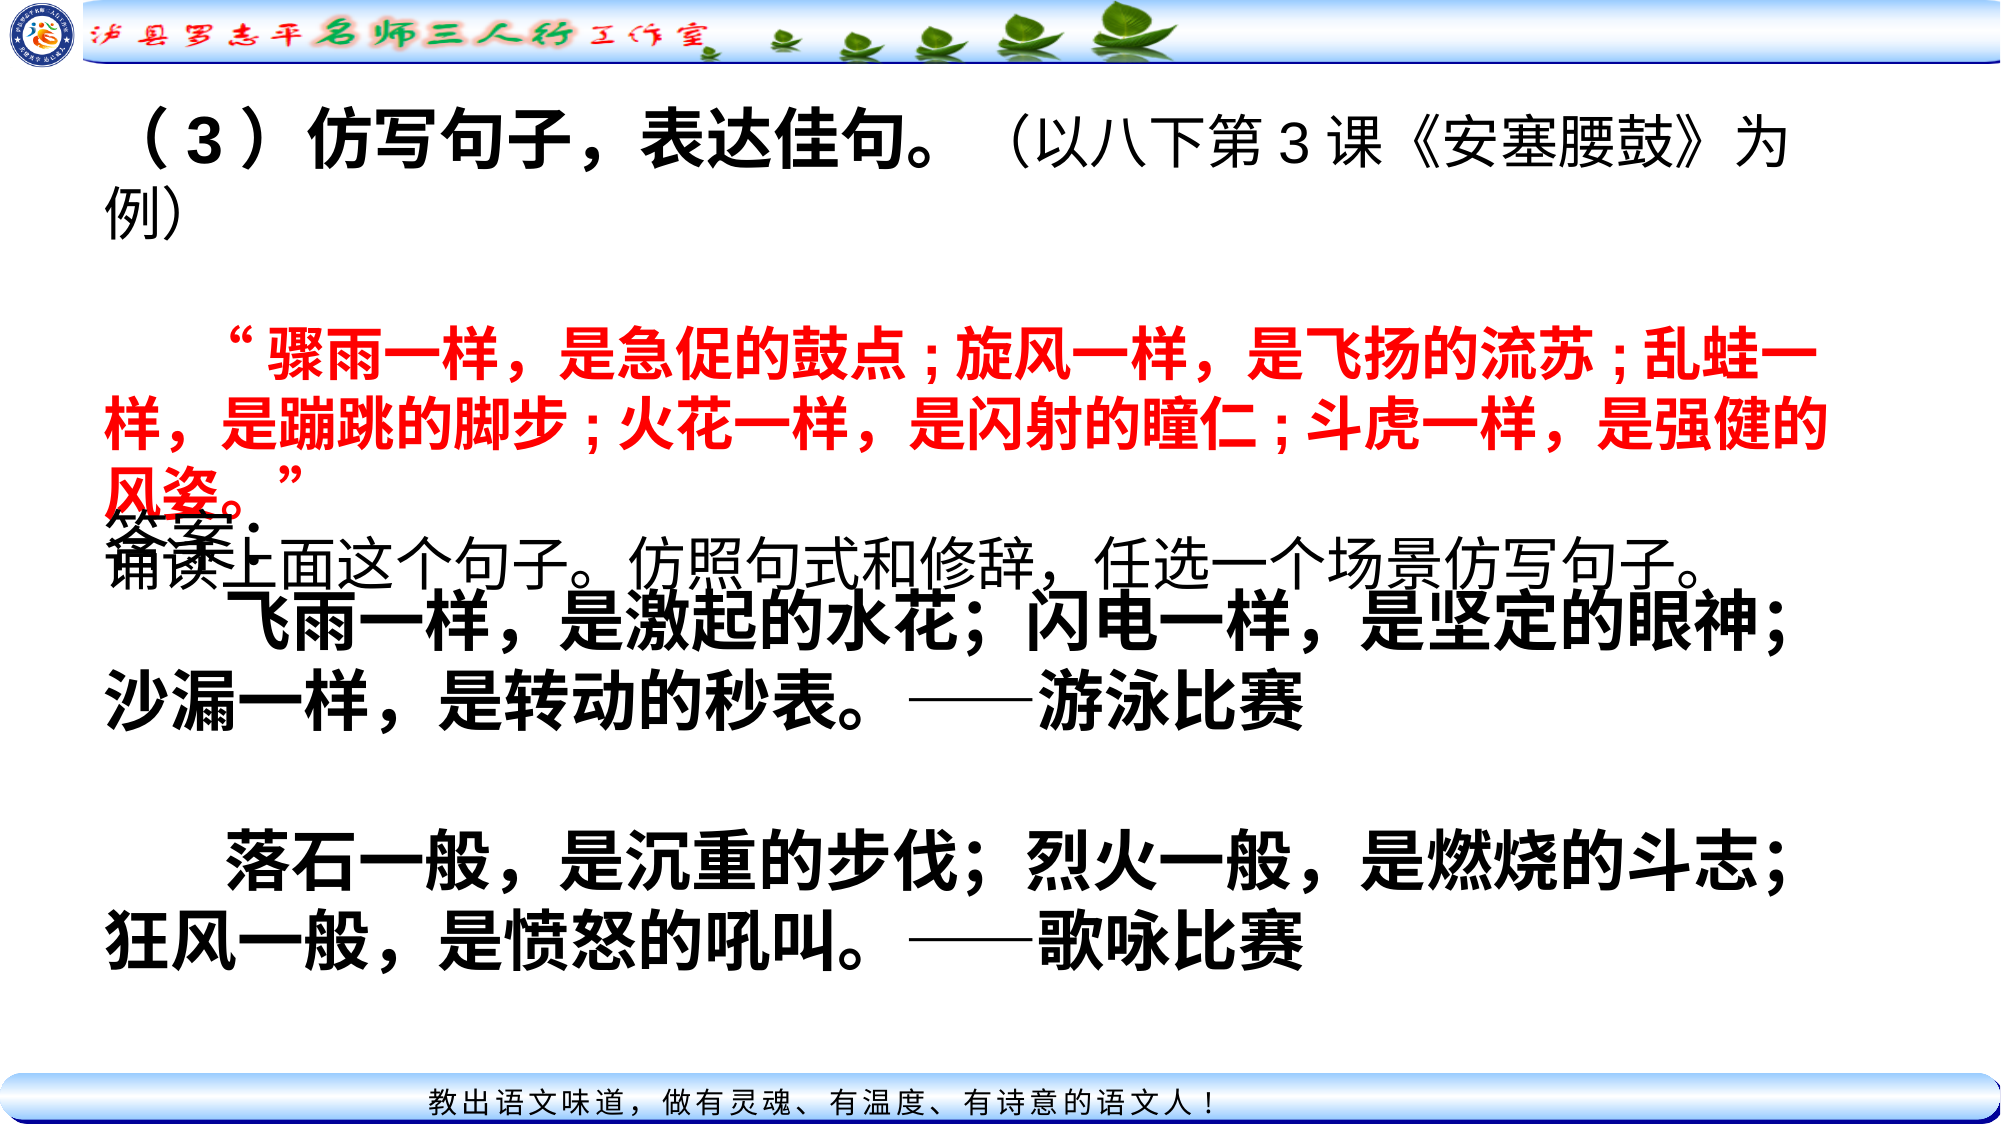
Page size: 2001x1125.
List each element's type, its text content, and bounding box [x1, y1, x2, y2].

picture [83, 0, 2001, 64]
picture [9, 2, 75, 68]
text_box （3）仿写句子，表达佳句。（以八下第3课《安塞腰鼓》为例） “骤雨一样，是急促的鼓点;旋风一样，是飞扬的流苏;乱蛙一样，是蹦跳的脚步;火花一样，是闪射的瞳仁;斗虎一样，是强健的风姿。” 诵读上面这个句子。仿照句式和修辞，任选一个场景仿写句子。 [88, 89, 1890, 430]
text_box 答案： 飞雨一样，是激起的水花；闪电一样，是坚定的眼神；沙漏一样，是转动的秒表。——游泳比赛 落石一般，是沉重的步伐；烈火一般，是燃烧的斗志；狂风一般，是愤怒的吼叫。——歌咏比赛 [88, 491, 1890, 986]
